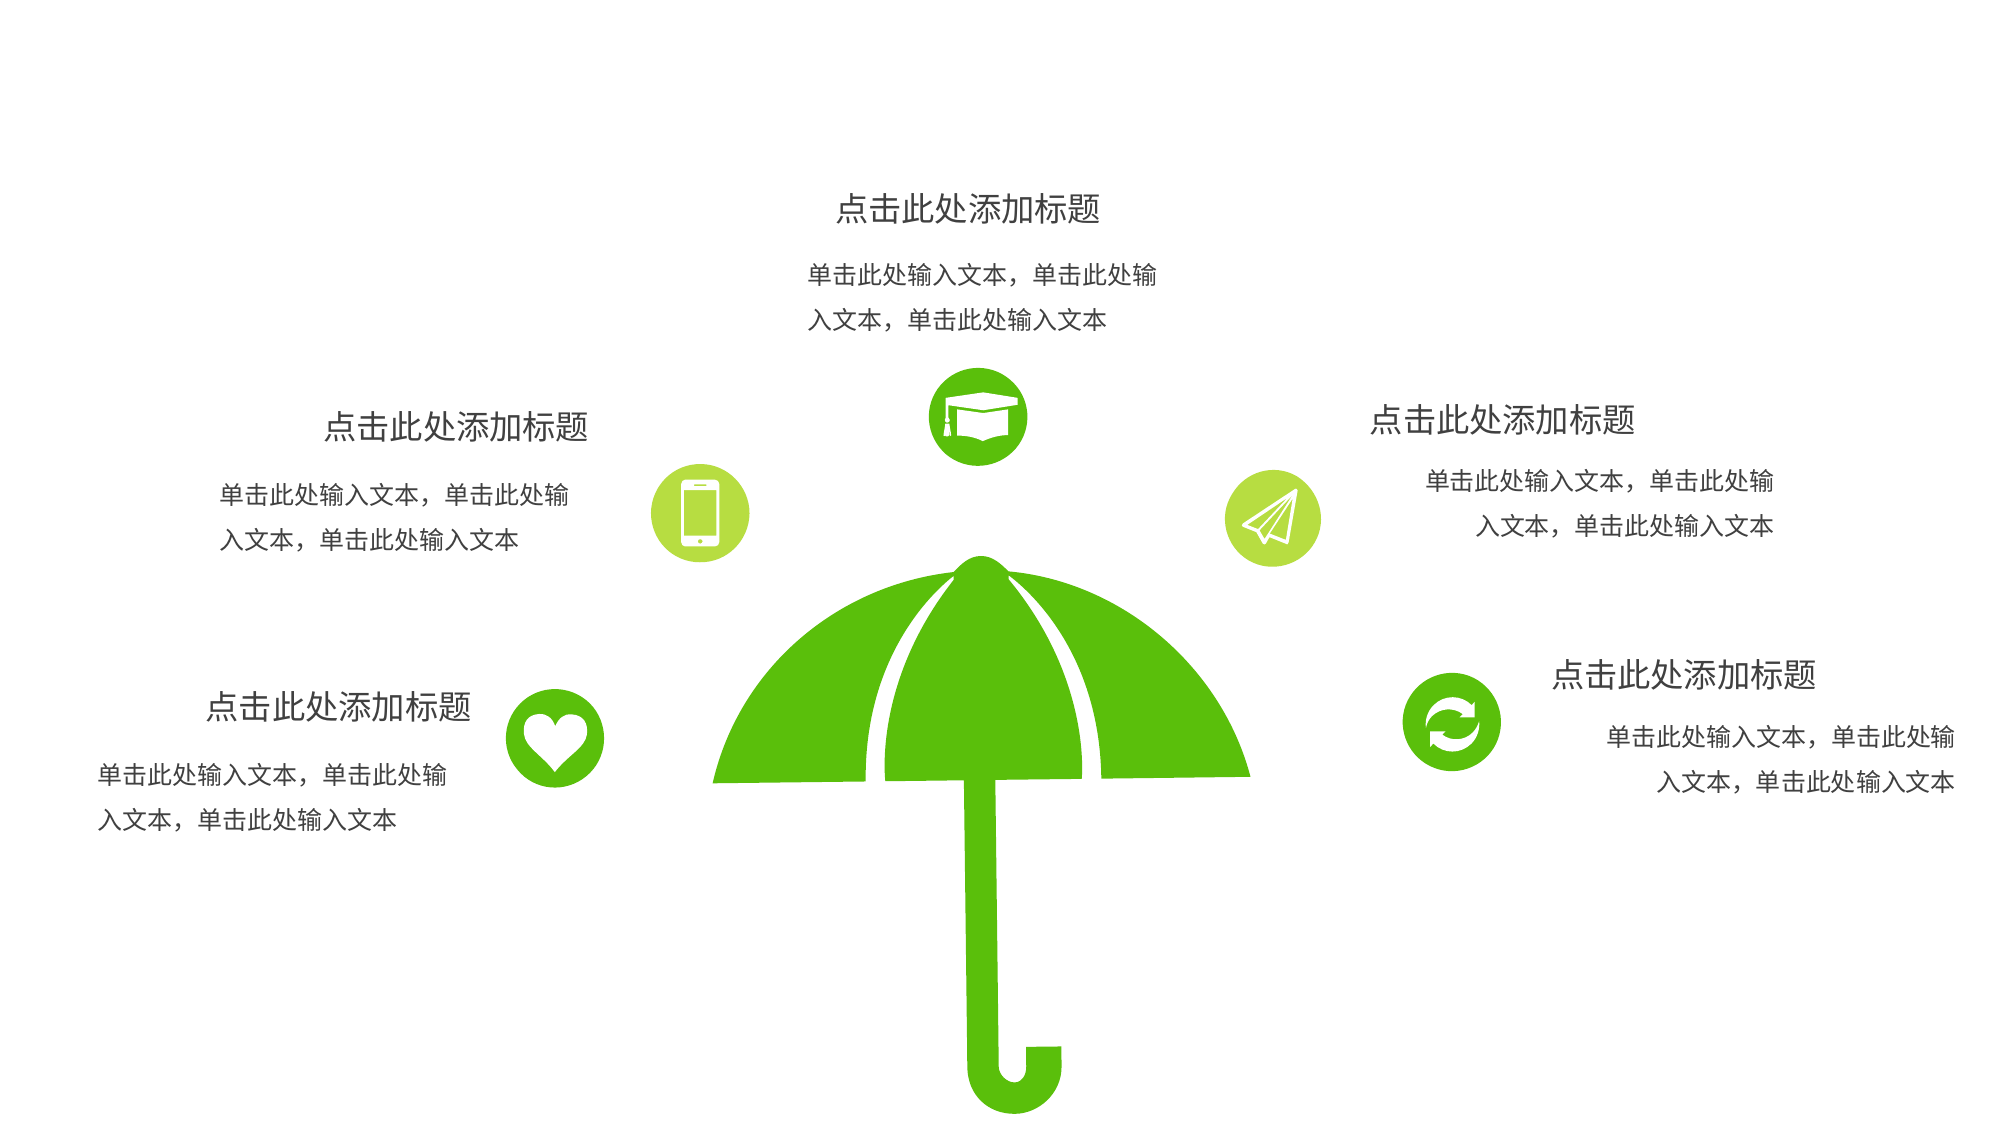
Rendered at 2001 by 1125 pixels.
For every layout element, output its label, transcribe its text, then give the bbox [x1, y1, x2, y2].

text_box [1396, 666, 1508, 778]
text_box 点击此处添加标题 [190, 678, 487, 734]
text_box 单击此处输入文本，单击此处输入文本，单击此处输入文本 [82, 737, 486, 842]
text_box 单击此处输入文本，单击此处输入文本，单击此处输入文本 [204, 457, 607, 562]
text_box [922, 361, 1034, 472]
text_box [650, 463, 750, 563]
text_box 点击此处添加标题 [1354, 391, 1651, 446]
text_box 点击此处添加标题 [308, 398, 604, 454]
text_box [499, 683, 611, 794]
text_box 点击此处添加标题 [1536, 647, 1832, 702]
text_box 单击此处输入文本，单击此处输入文本，单击此处输入文本 [1568, 699, 1971, 804]
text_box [1217, 462, 1328, 574]
text_box 单击此处输入文本，单击此处输入文本，单击此处输入文本 [792, 237, 1195, 342]
text_box 点击此处添加标题 [820, 180, 1116, 236]
text_box [712, 556, 1251, 1114]
text_box 单击此处输入文本，单击此处输入文本，单击此处输入文本 [1387, 443, 1790, 548]
